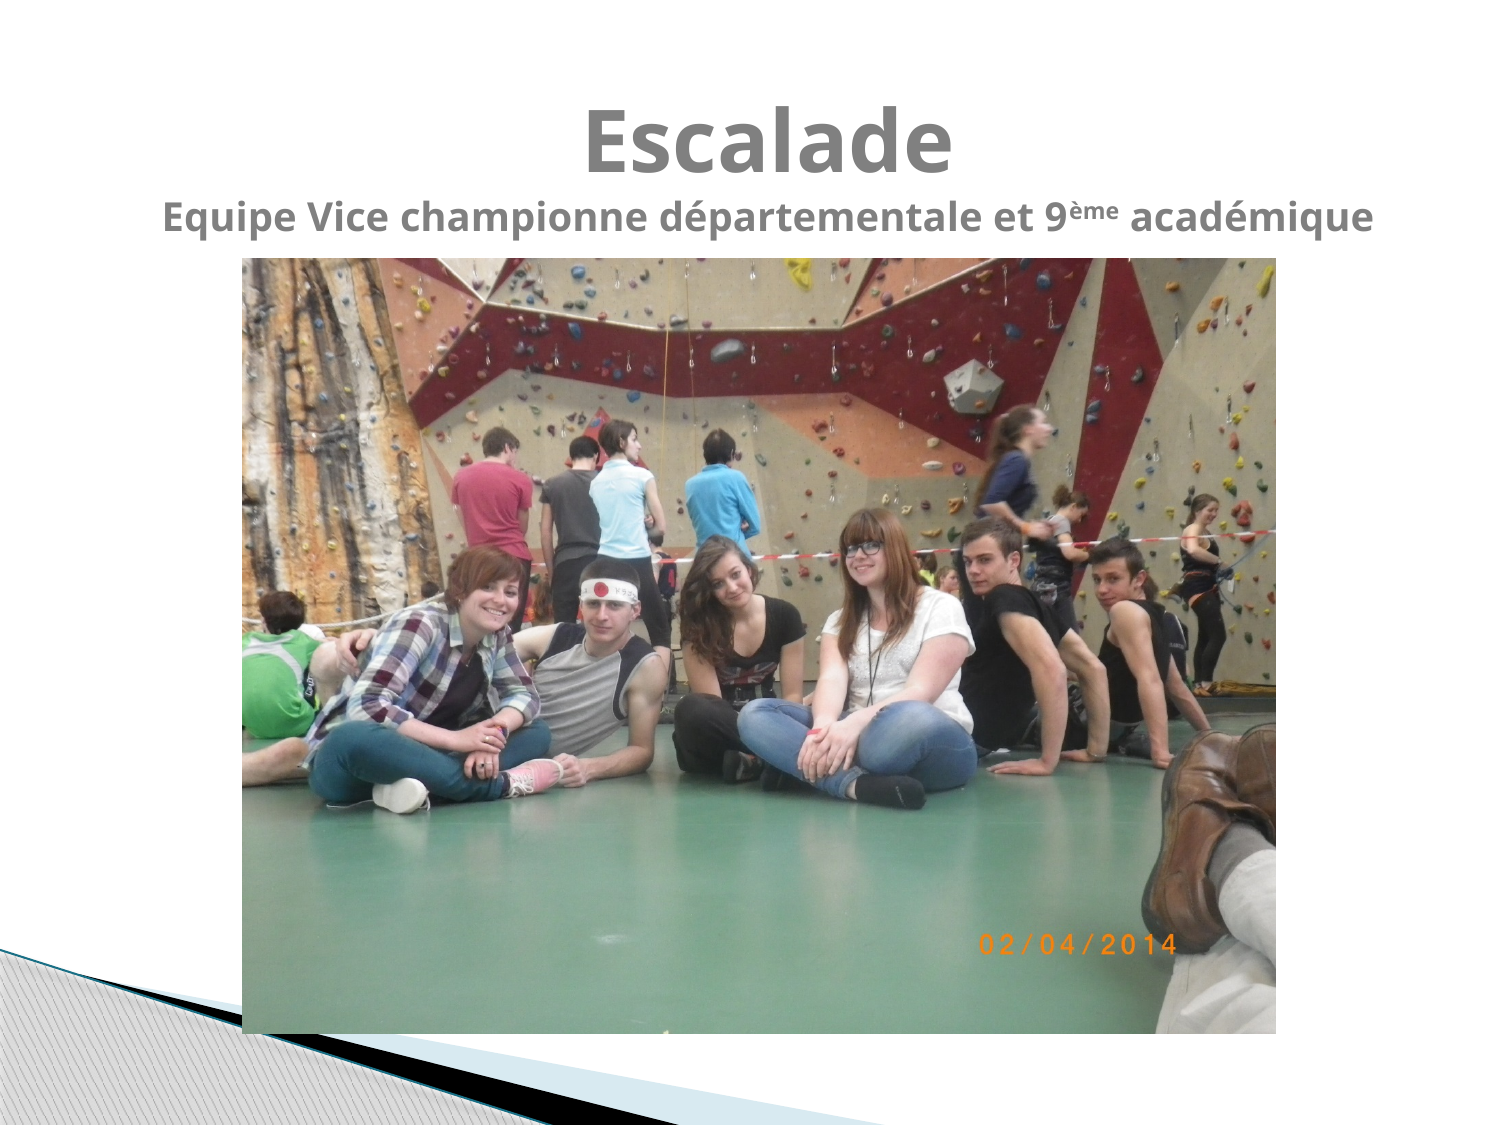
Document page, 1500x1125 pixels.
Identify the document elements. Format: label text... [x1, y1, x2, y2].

picture [241, 258, 1276, 1034]
list Escalade Equipe Vice championne départementale et 9ème académique [83, 78, 1434, 259]
